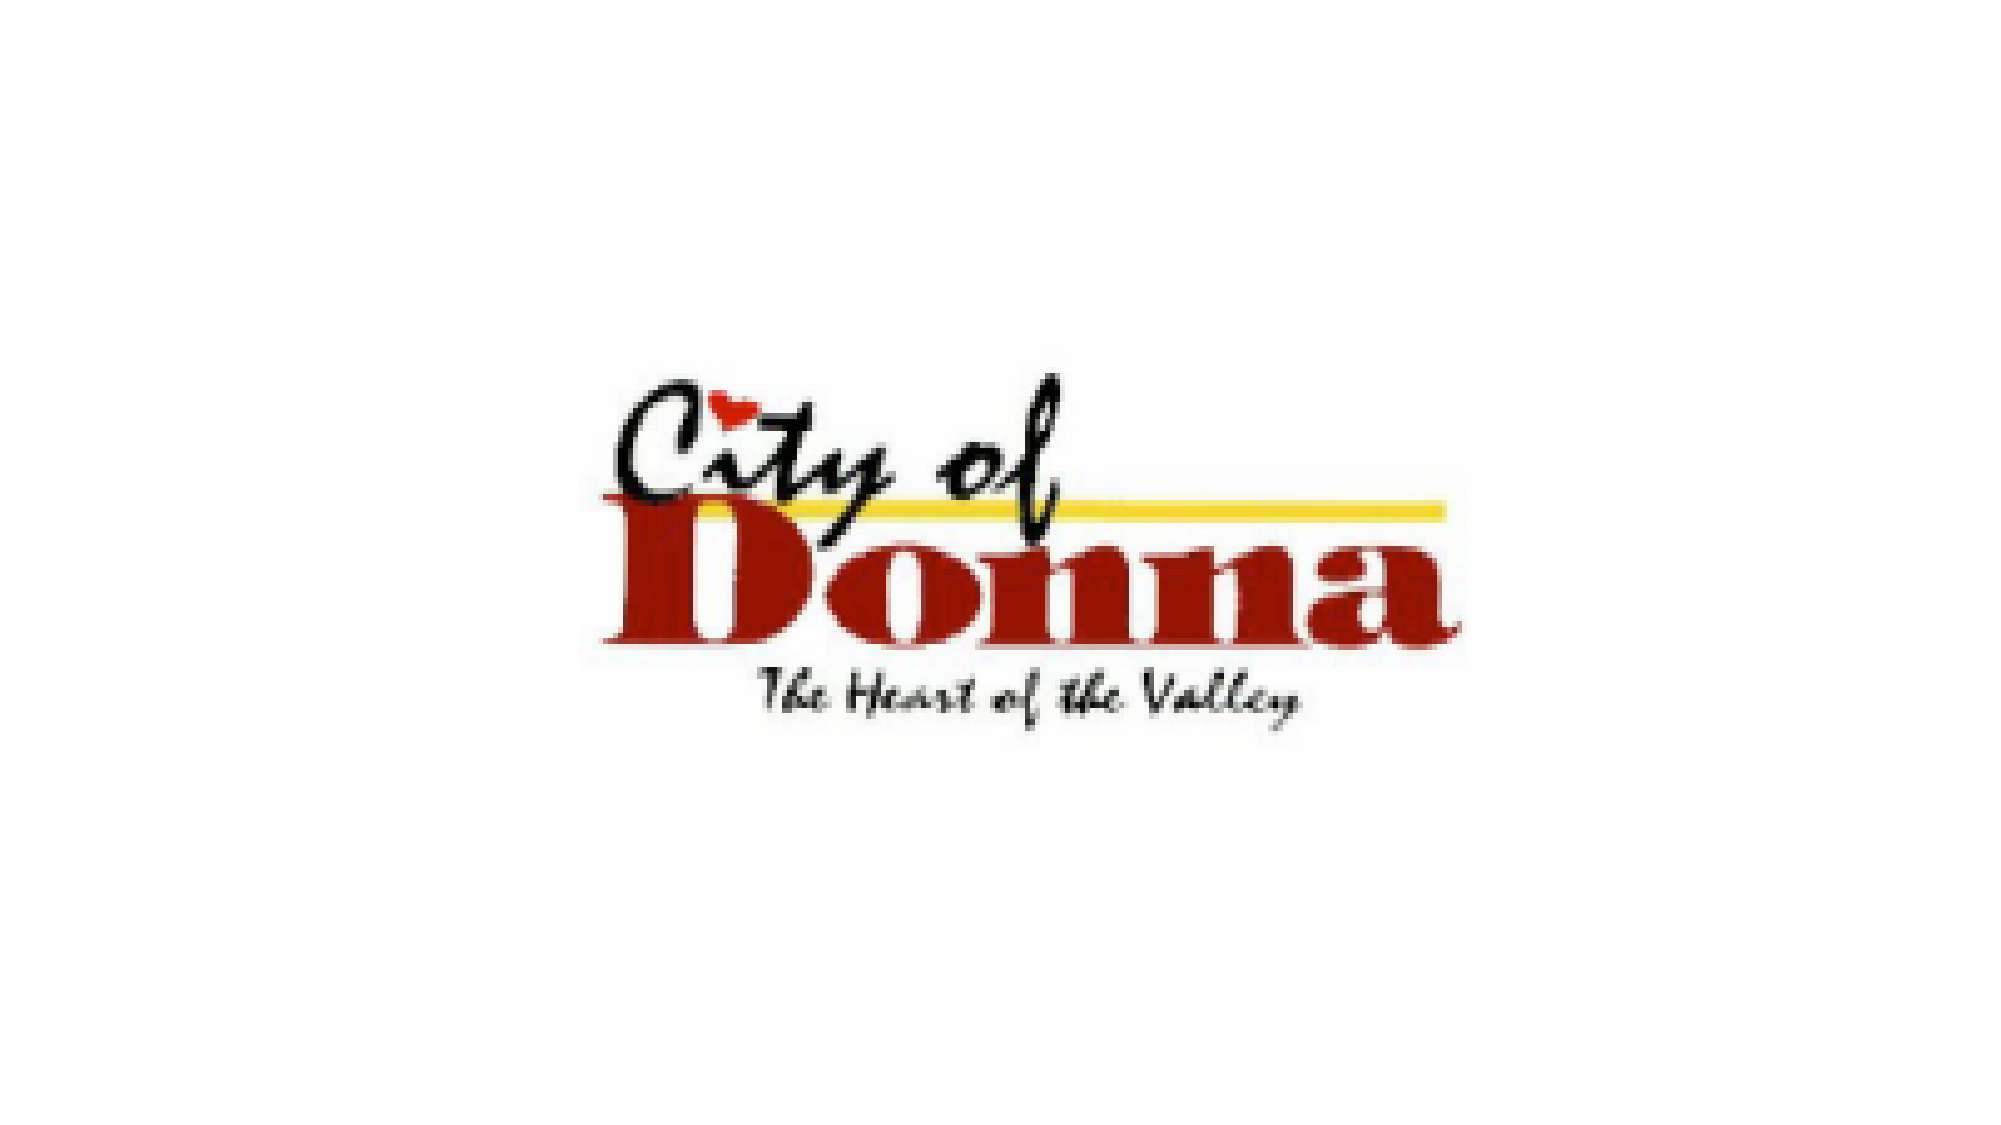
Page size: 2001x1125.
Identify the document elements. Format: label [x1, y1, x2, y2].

list [579, 339, 1487, 760]
